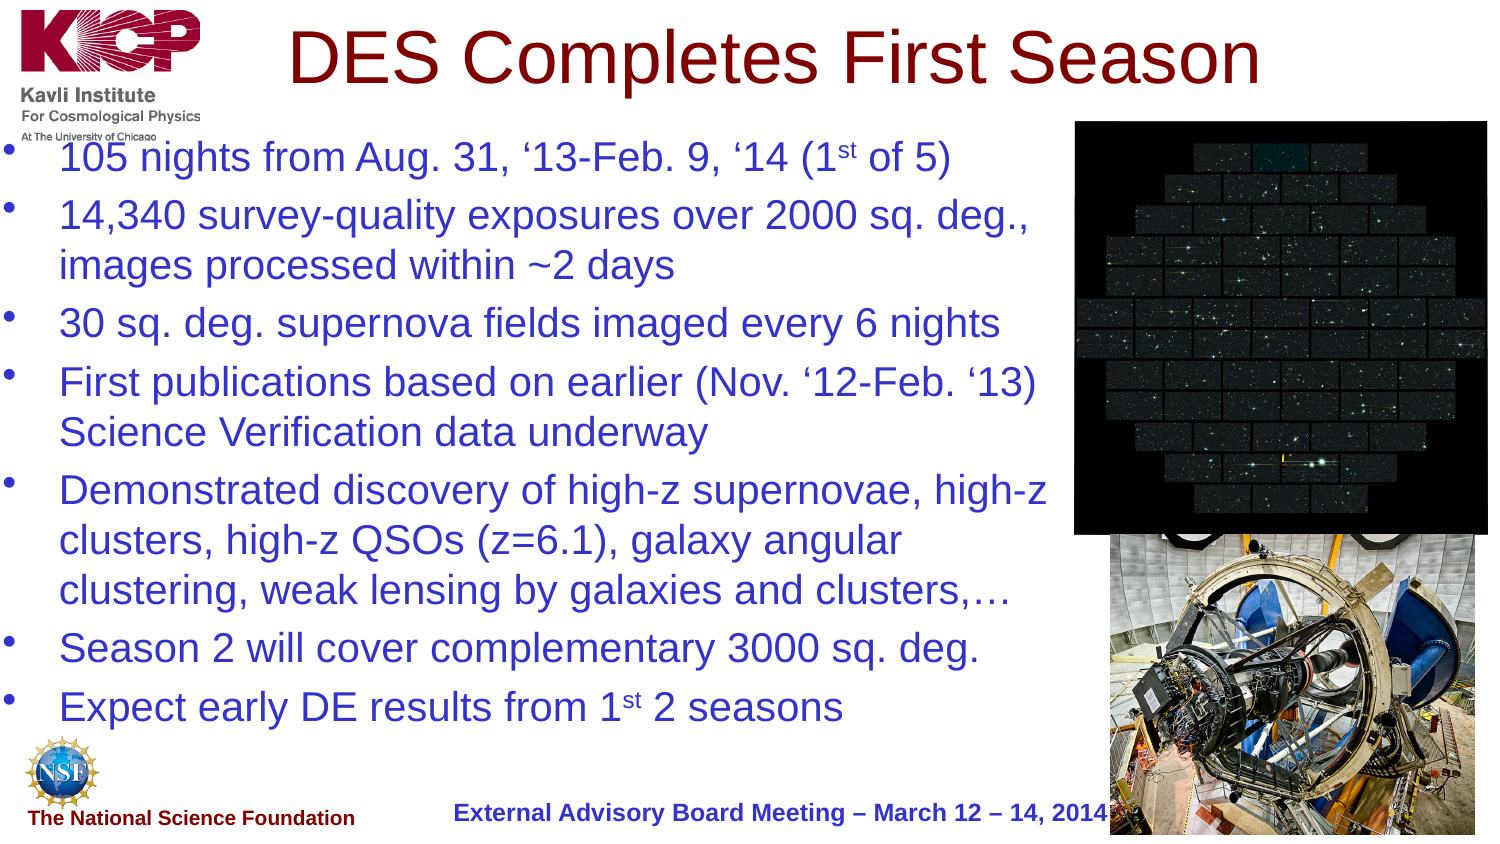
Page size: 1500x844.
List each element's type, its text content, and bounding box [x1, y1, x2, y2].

list 105 nights from Aug. 31, ‘13-Feb. 9, ‘14 (1st of 5) 14,340 survey-quality exposures over 2000 sq. deg., images processed within ~2 days 30 sq. deg. supernova fields imaged every 6 nights First publications based on earlier (Nov. ‘12-Feb. ‘13) Science Verification data underway Demonstrated discovery of high-z supernovae, high-z clusters, high-z QSOs (z=6.1), galaxy angular clustering, weak lensing by galaxies and clusters,… Season 2 will cover complementary 3000 sq. deg. Expect early DE results from 1st 2 seasons [0, 121, 1100, 685]
picture [24, 734, 100, 810]
picture [1074, 121, 1488, 835]
title DES Completes First Season [187, 0, 1363, 110]
footer External Advisory Board Meeting – March 12 – 14, 2014 [424, 788, 1105, 823]
